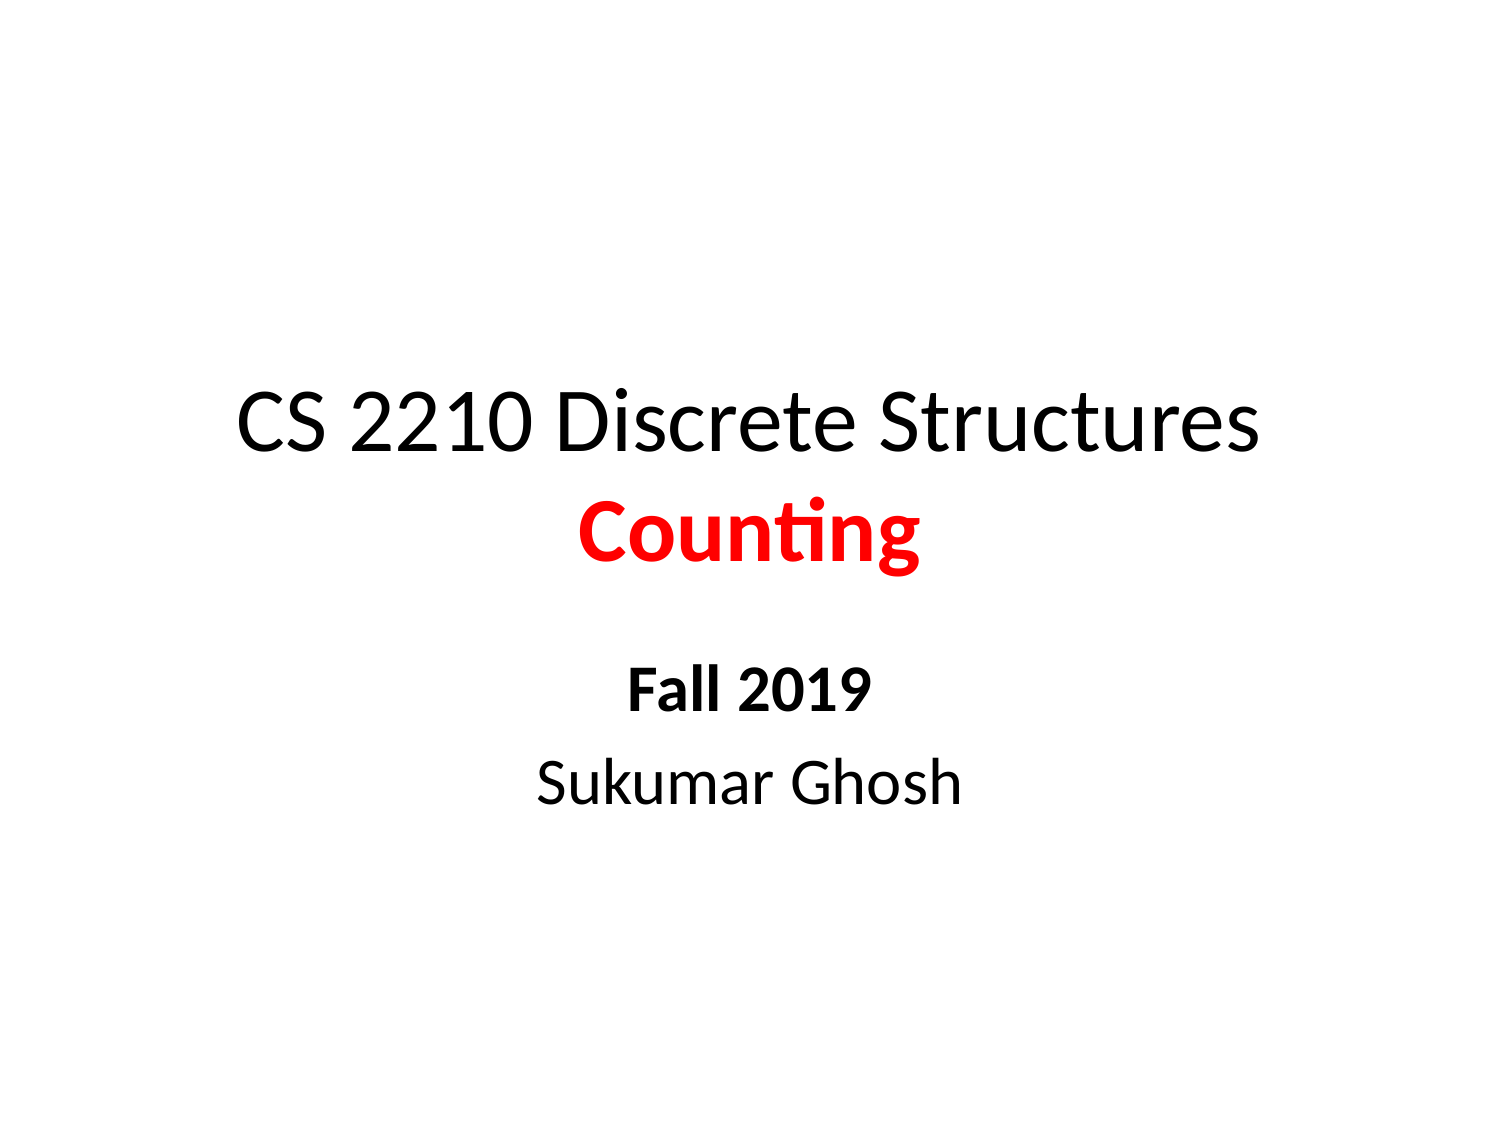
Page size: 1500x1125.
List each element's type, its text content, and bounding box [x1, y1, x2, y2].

title CS 2210 Discrete Structures Counting [112, 349, 1388, 591]
subtitle Fall 2019 Sukumar Ghosh [225, 637, 1275, 925]
